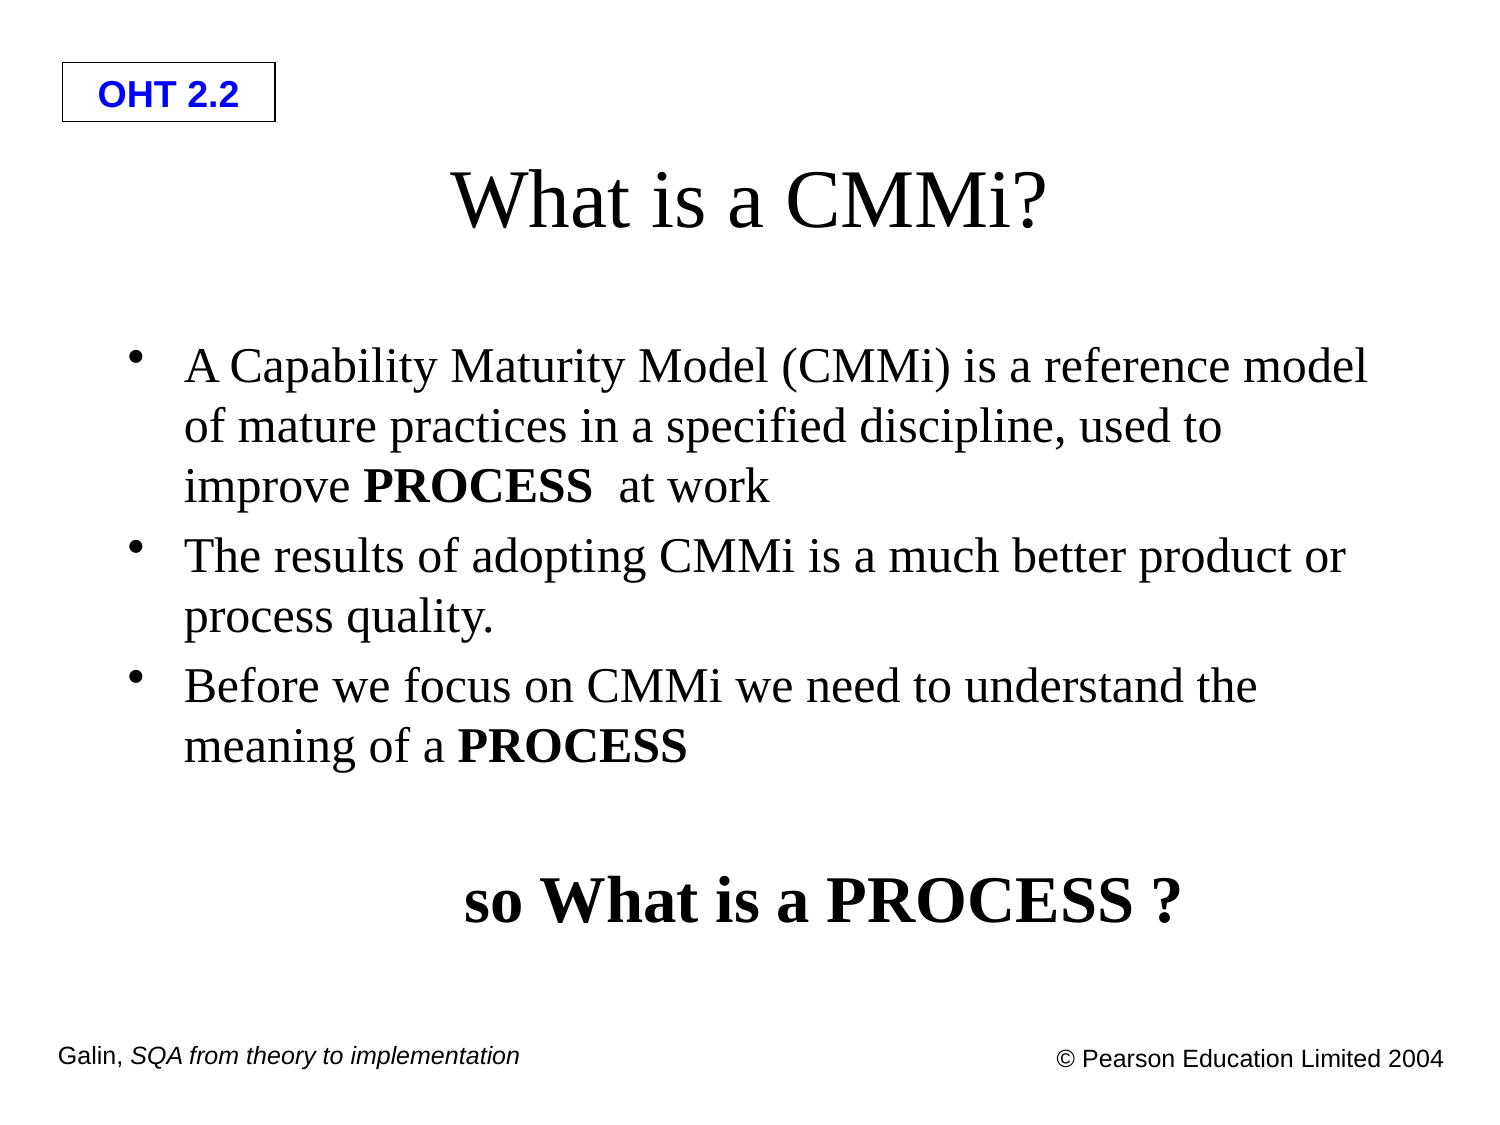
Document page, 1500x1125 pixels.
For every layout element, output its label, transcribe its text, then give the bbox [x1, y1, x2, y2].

title What is a CMMi? [112, 99, 1388, 288]
list A Capability Maturity Model (CMMi) is a reference model of mature practices in a specified discipline, used to improve PROCESS at work The results of adopting CMMi is a much better product or process quality. Before we focus on CMMi we need to understand the meaning of a PROCESS so What is a PROCESS ? [112, 324, 1388, 1001]
